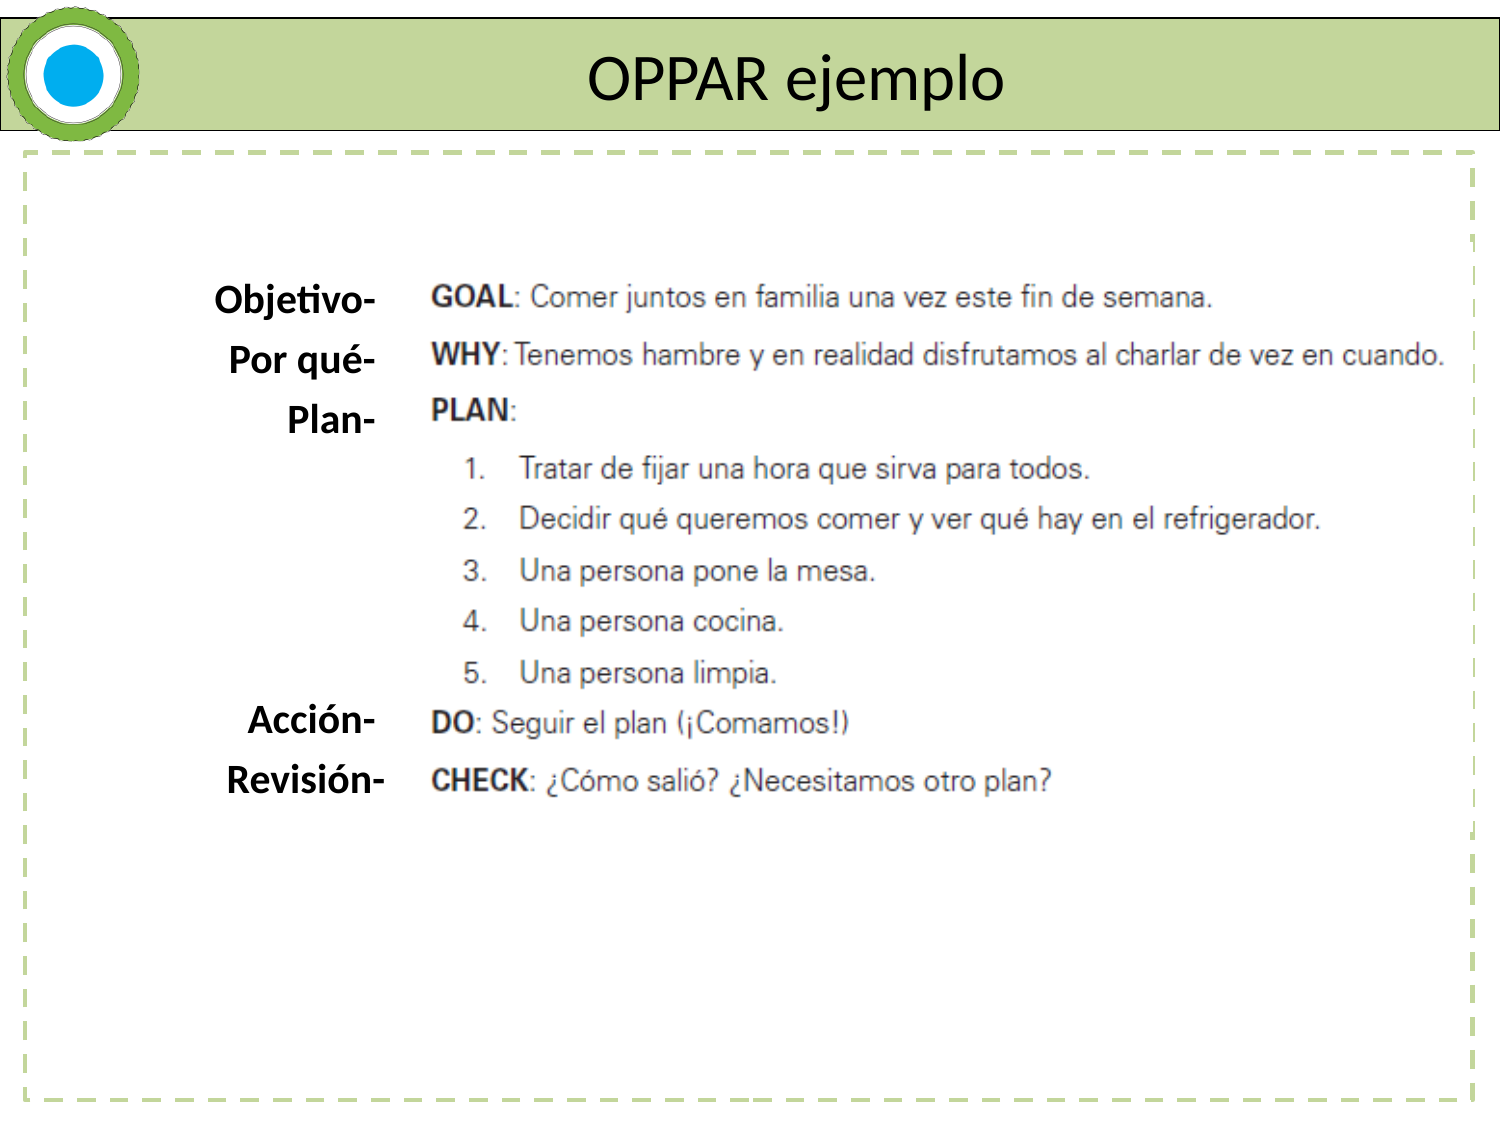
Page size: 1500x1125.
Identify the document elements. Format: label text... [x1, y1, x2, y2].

text_box OPPAR ejemplo [144, 26, 1500, 122]
text_box [144, 122, 1500, 131]
text_box [23, 150, 1475, 1102]
picture [373, 242, 1473, 832]
text_box [144, 18, 1500, 26]
text_box Objetivo- Por qué- Plan- Acción- Revisión- [112, 236, 400, 809]
picture [5, 6, 140, 142]
